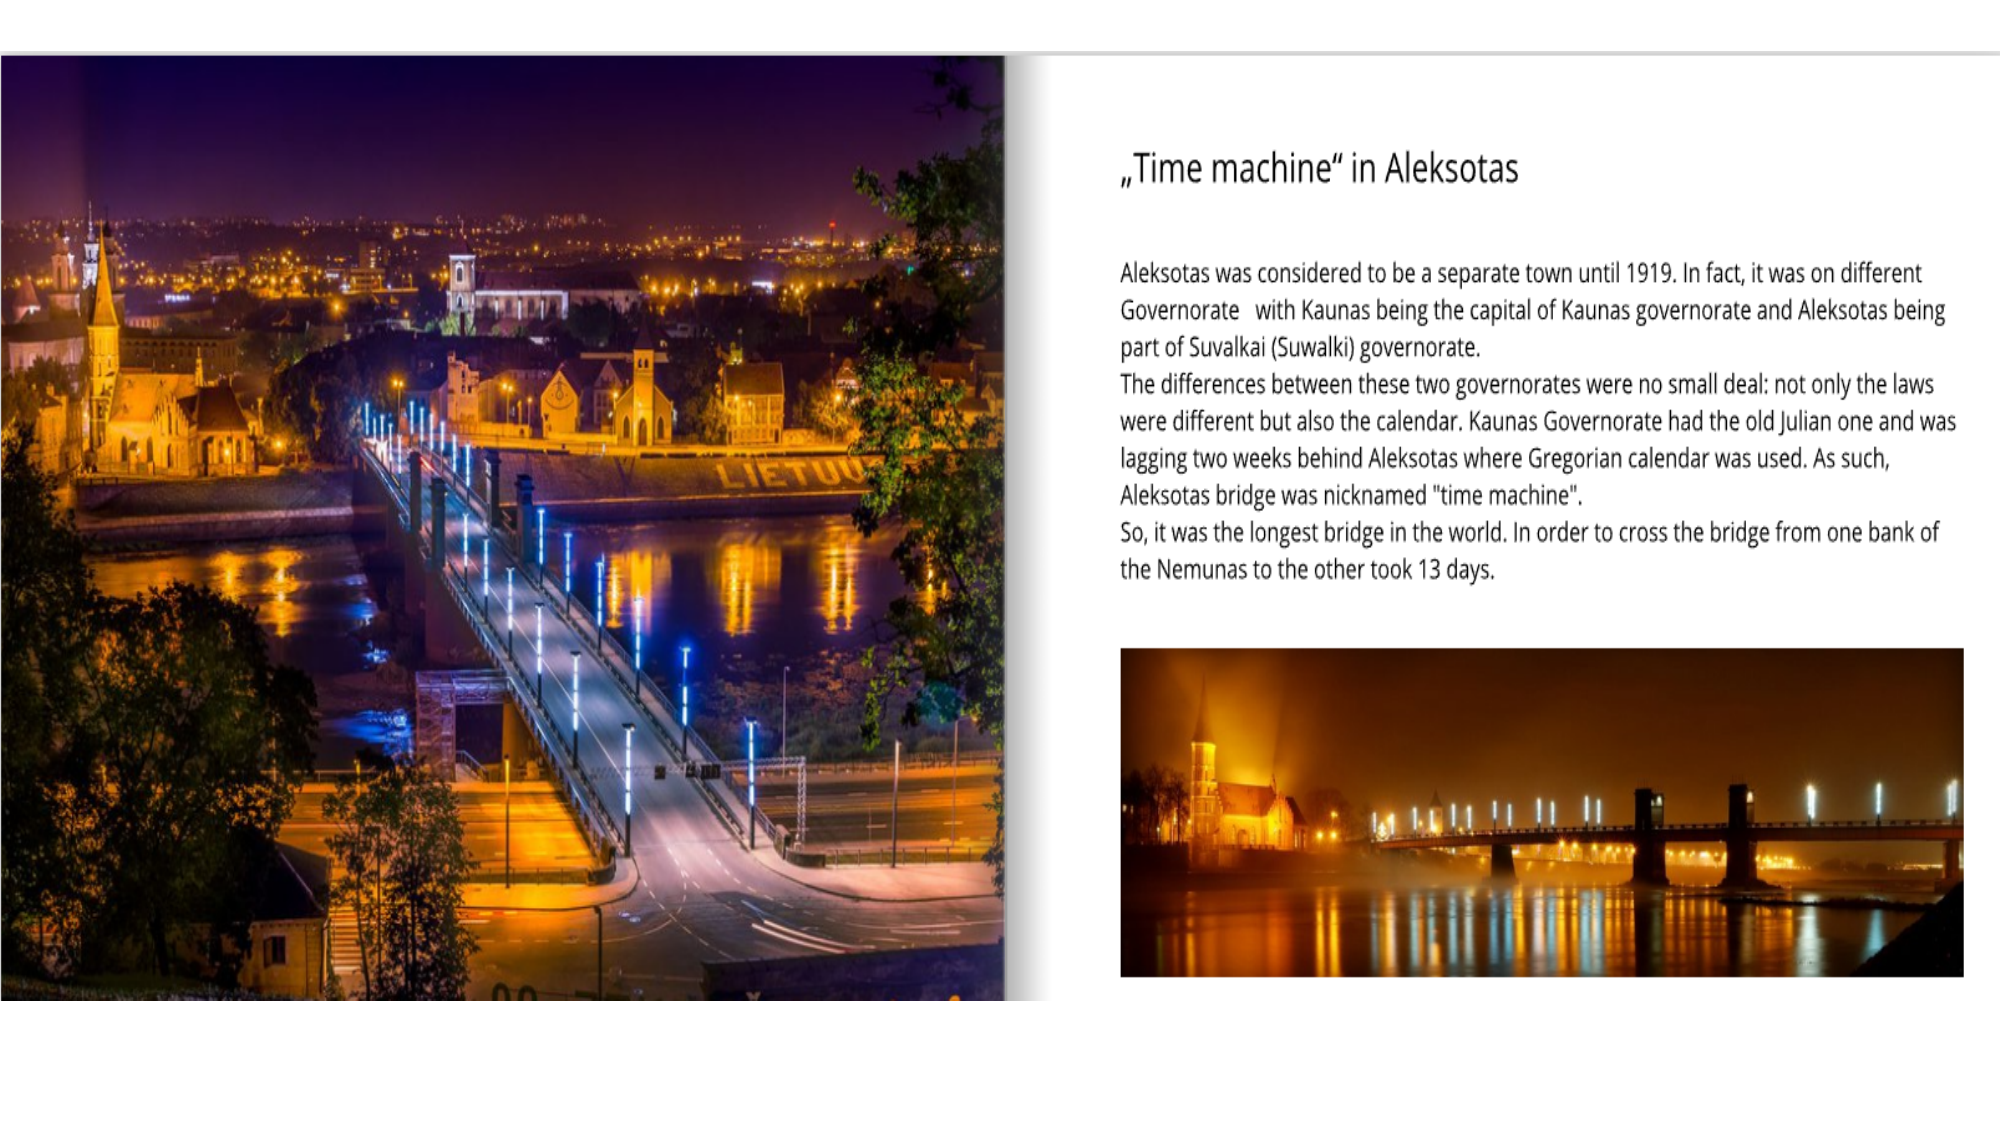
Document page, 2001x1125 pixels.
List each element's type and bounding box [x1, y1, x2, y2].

picture [0, 50, 2000, 1001]
